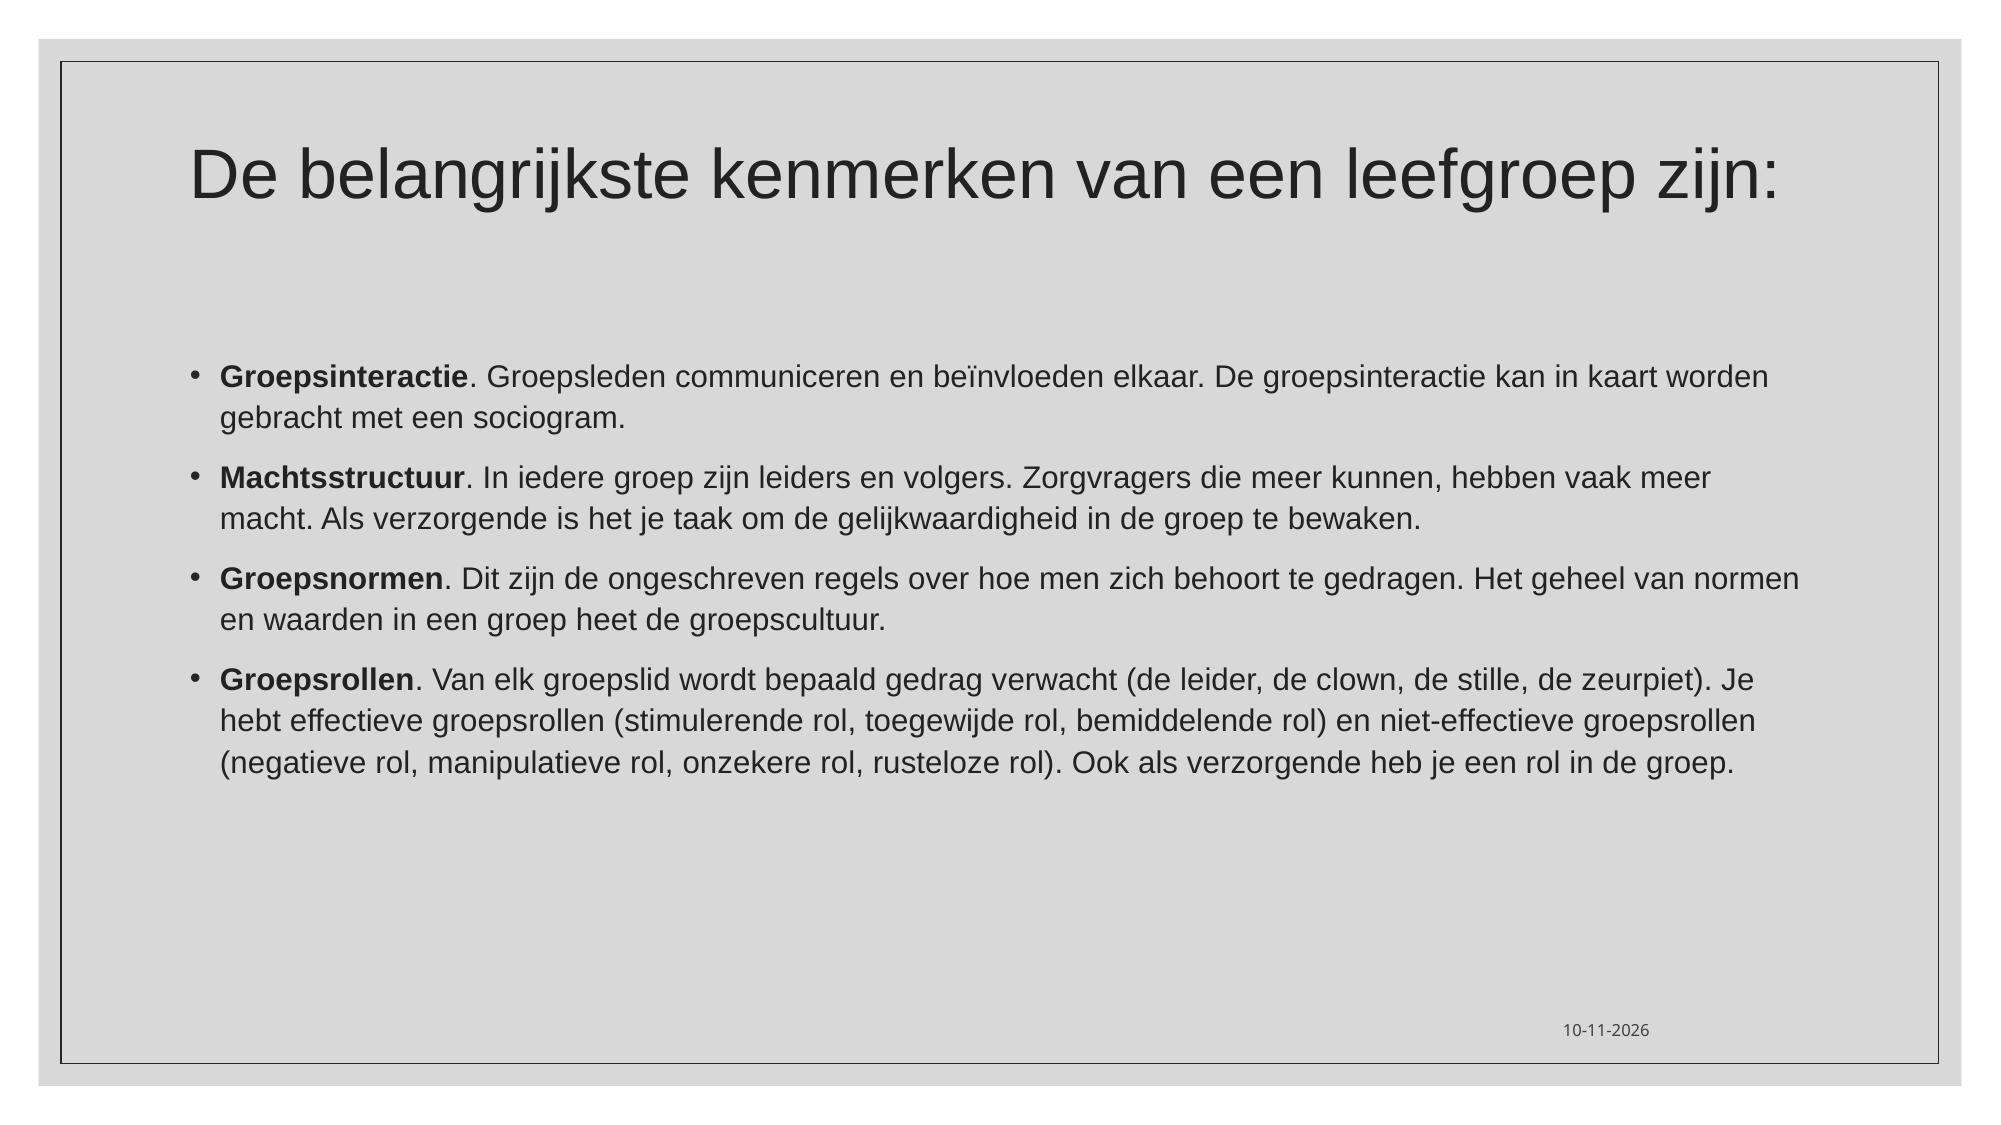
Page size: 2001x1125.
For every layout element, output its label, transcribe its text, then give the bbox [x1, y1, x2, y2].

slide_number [1190, 990, 1665, 1050]
title De belangrijkste kenmerken van een leefgroep zijn: [174, 105, 1825, 331]
list Groepsinteractie. Groepsleden communiceren en beïnvloeden elkaar. De groepsinteractie kan in kaart worden gebracht met een sociogram. Machtsstructuur. In iedere groep zijn leiders en volgers. Zorgvragers die meer kunnen, hebben vaak meer macht. Als verzorgende is het je taak om de gelijkwaardigheid in de groep te bewaken. Groepsnormen. Dit zijn de ongeschreven regels over hoe men zich behoort te gedragen. Het geheel van normen en waarden in een groep heet de groepscultuur. Groepsrollen. Van elk groepslid wordt bepaald gedrag verwacht (de leider, de clown, de stille, de zeurpiet). Je hebt effectieve groepsrollen (stimulerende rol, toegewijde rol, bemiddelende rol) en niet-effectieve groepsrollen (negatieve rol, manipulatieve rol, onzekere rol, rusteloze rol). Ook als verzorgende heb je een rol in de groep. [174, 345, 1825, 977]
